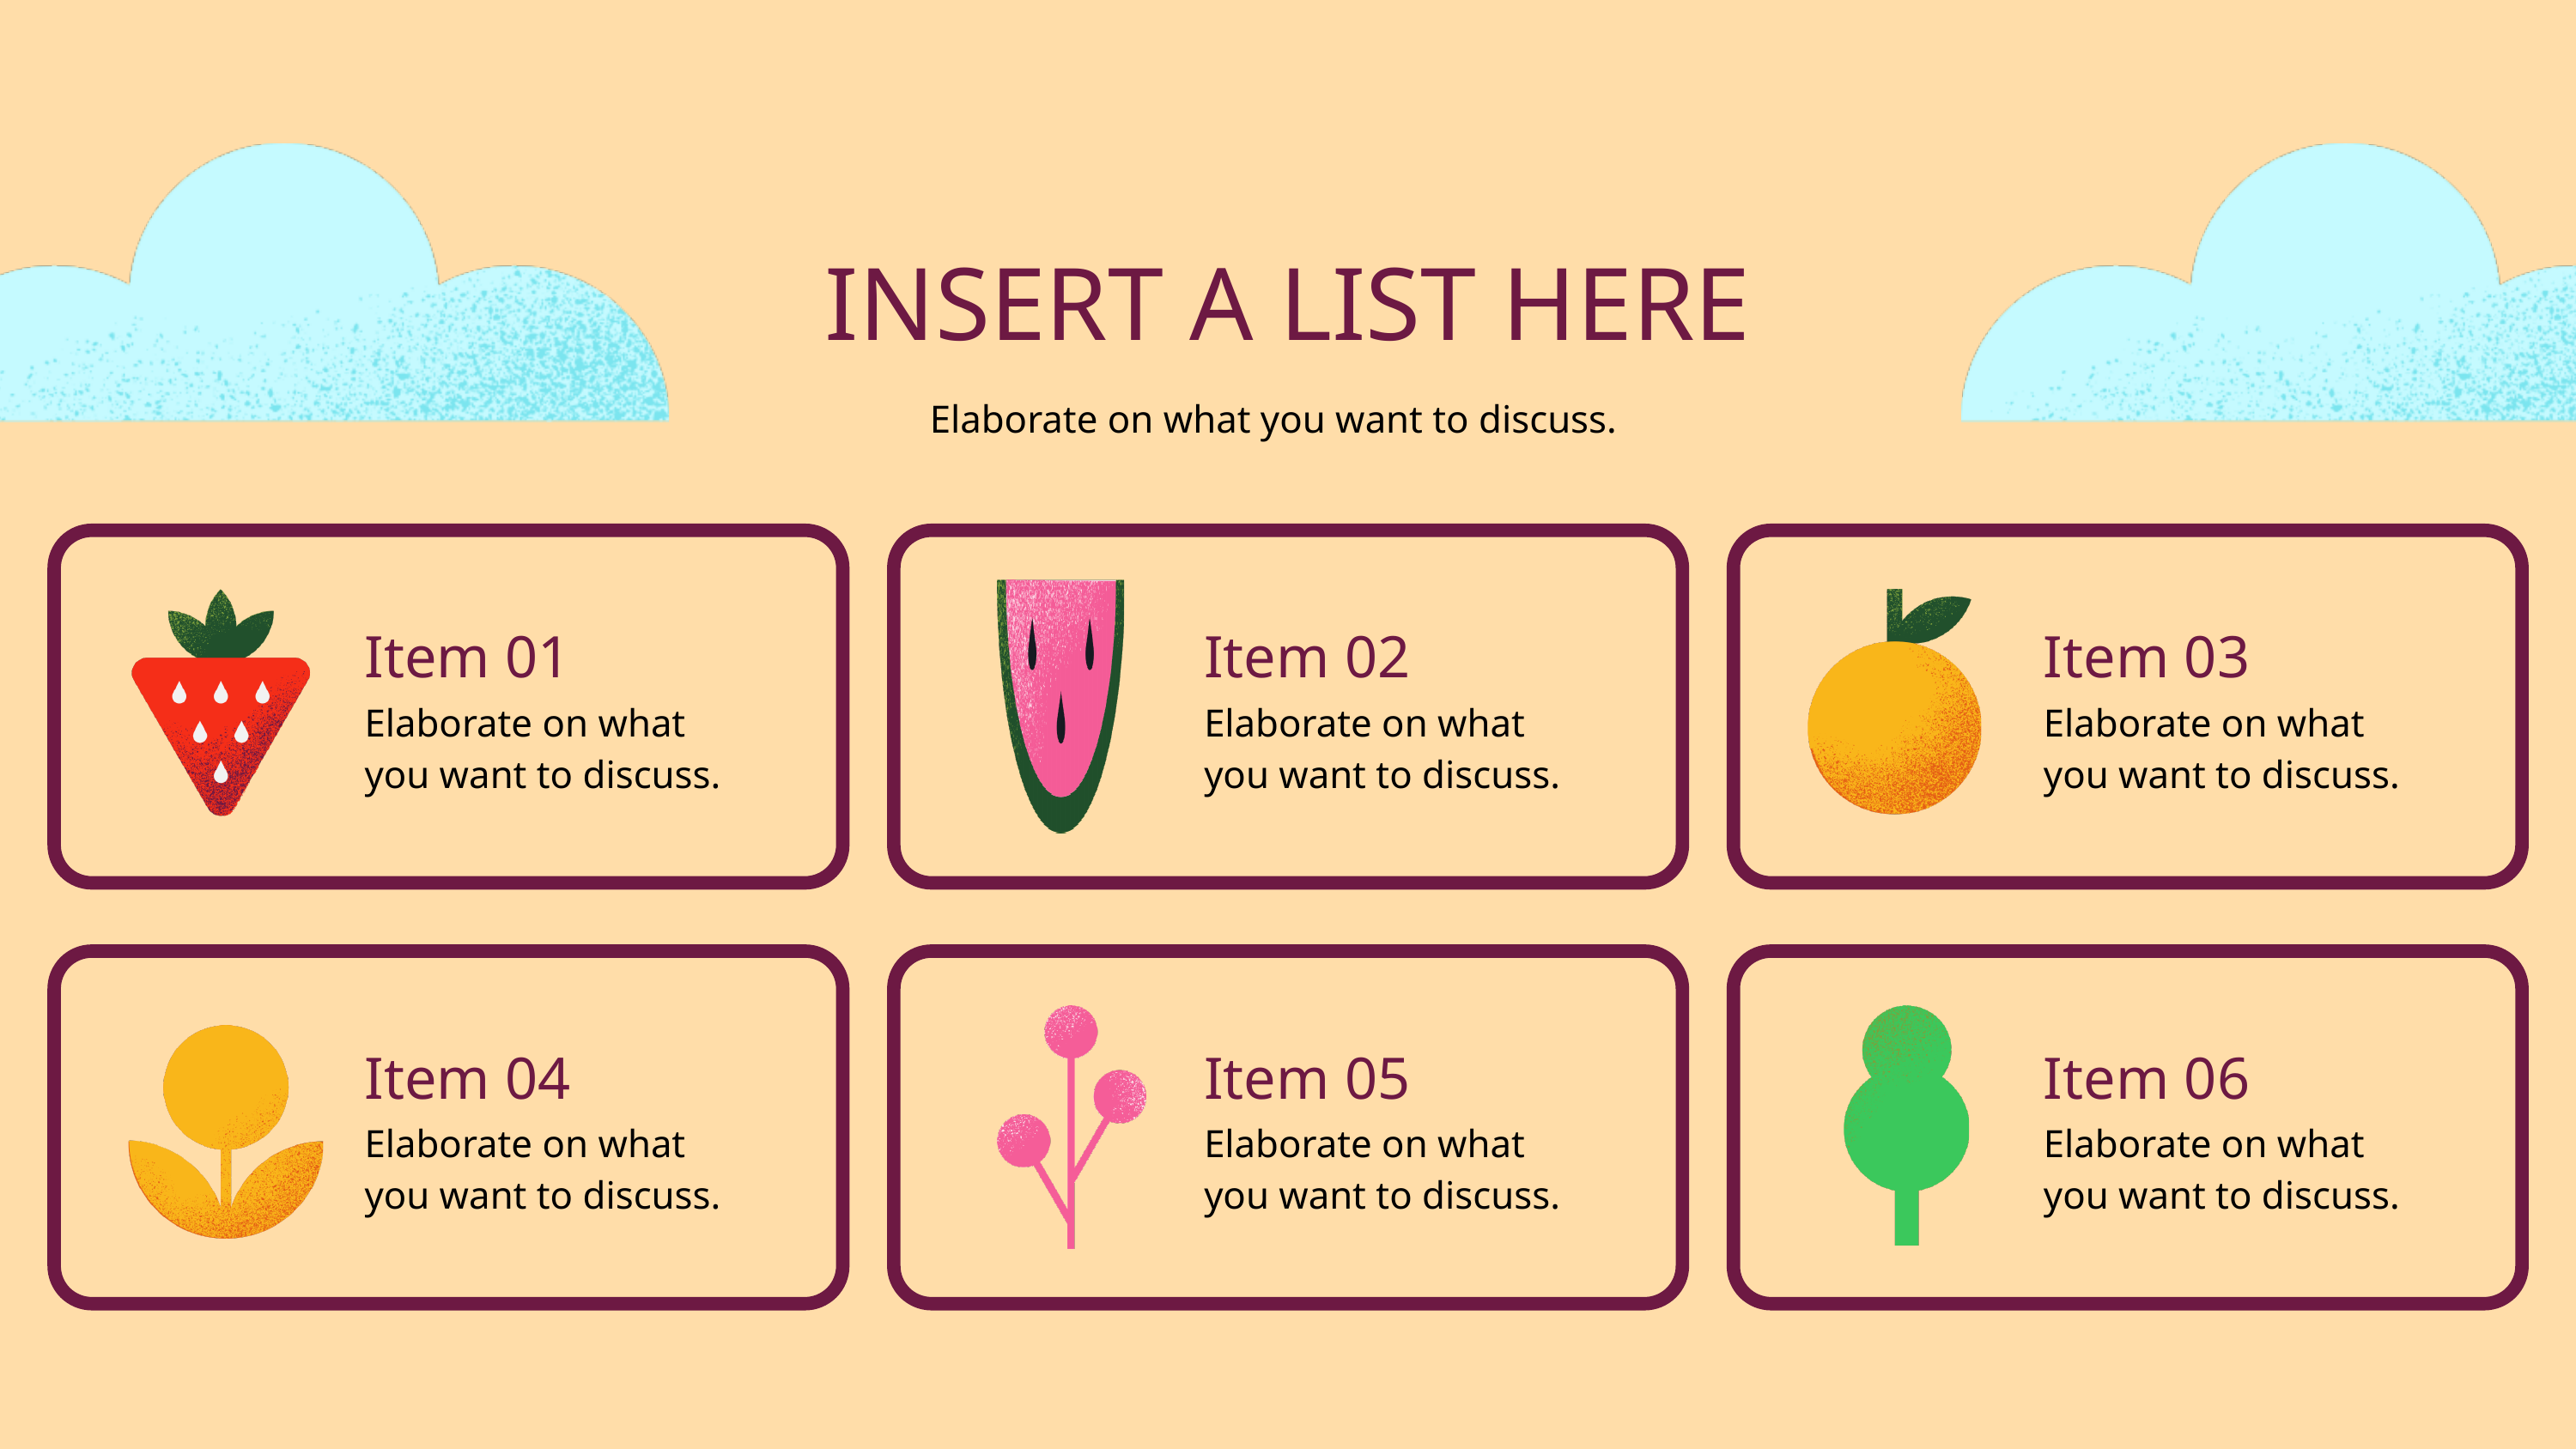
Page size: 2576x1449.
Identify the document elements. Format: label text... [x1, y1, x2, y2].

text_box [53, 489, 843, 883]
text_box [1733, 489, 2523, 883]
text_box [1961, 143, 2576, 422]
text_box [53, 910, 843, 1304]
text_box [0, 143, 670, 422]
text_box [1733, 910, 2523, 1304]
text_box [893, 910, 1683, 1304]
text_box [893, 489, 1683, 883]
text_box INSERT A LIST HERE [670, 216, 1961, 361]
text_box Elaborate on what you want to discuss. [874, 373, 1683, 441]
